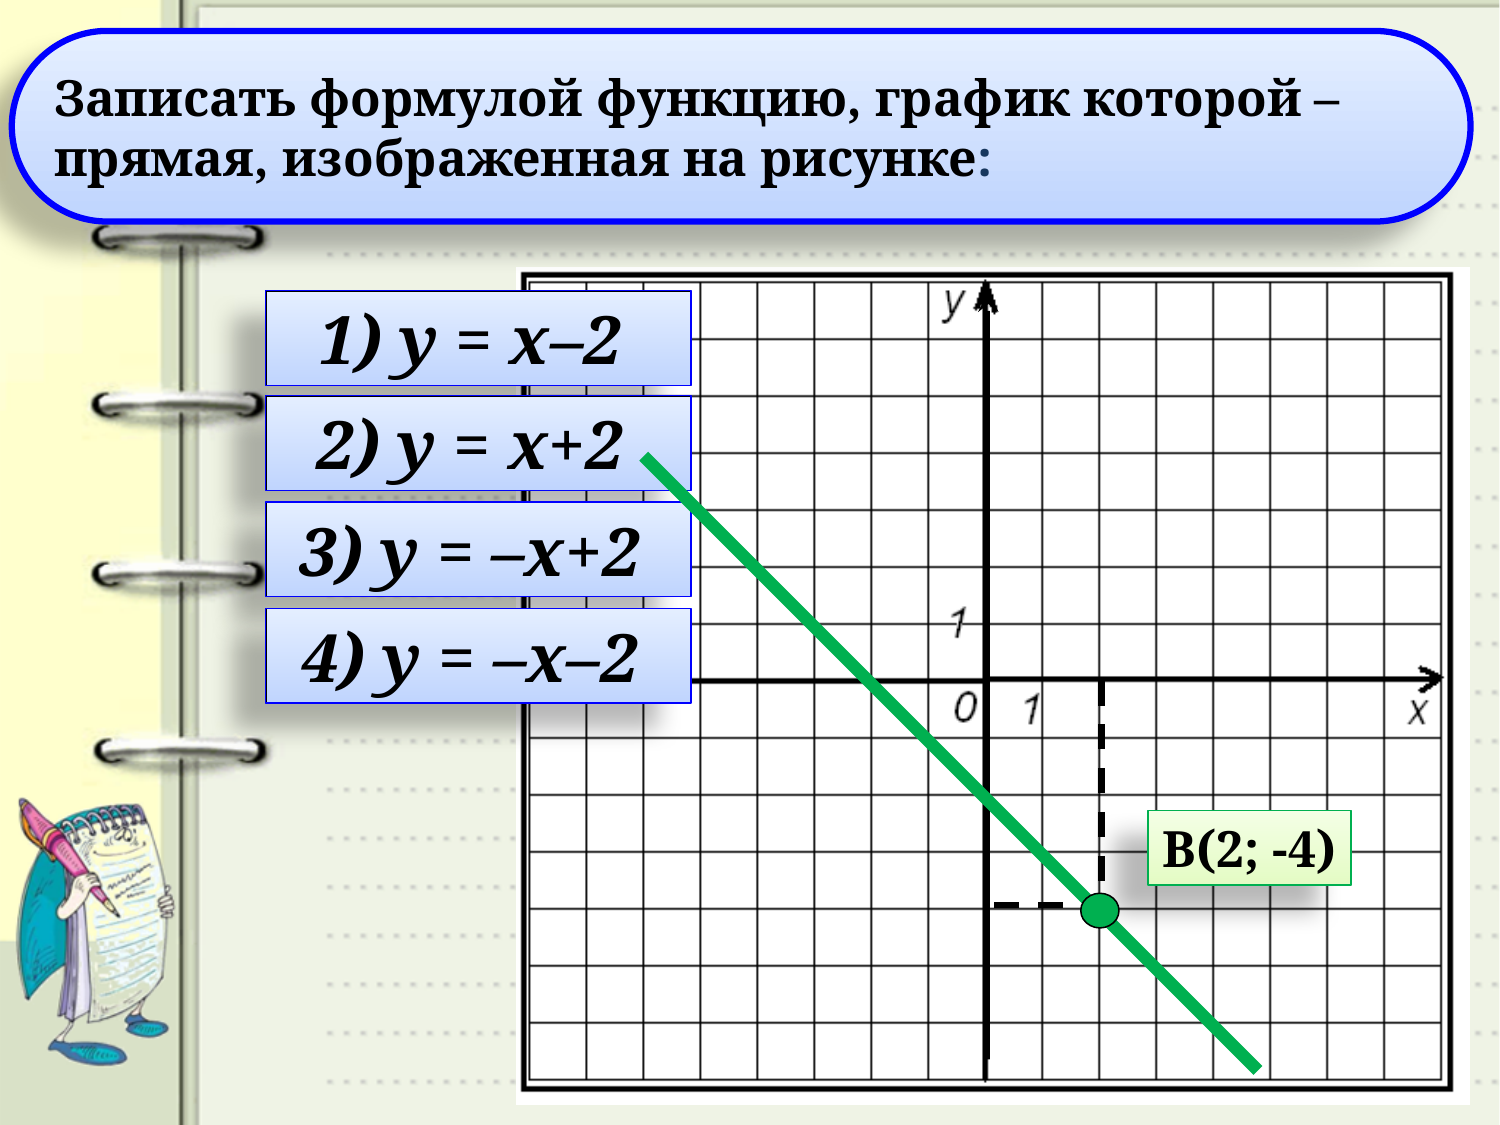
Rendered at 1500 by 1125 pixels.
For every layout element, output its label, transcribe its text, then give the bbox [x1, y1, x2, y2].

text_box Записать формулой функцию, график которой – прямая, изображенная на рисунке: [11, 30, 1472, 223]
text_box 4) у = –х–2 [265, 608, 511, 704]
text_box 3) у = –х+2 [265, 501, 511, 597]
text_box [1080, 810, 1365, 929]
text_box 1) у = х–2 [265, 290, 511, 386]
text_box 2) у = х+2 [265, 395, 511, 491]
picture [0, 0, 1500, 1125]
